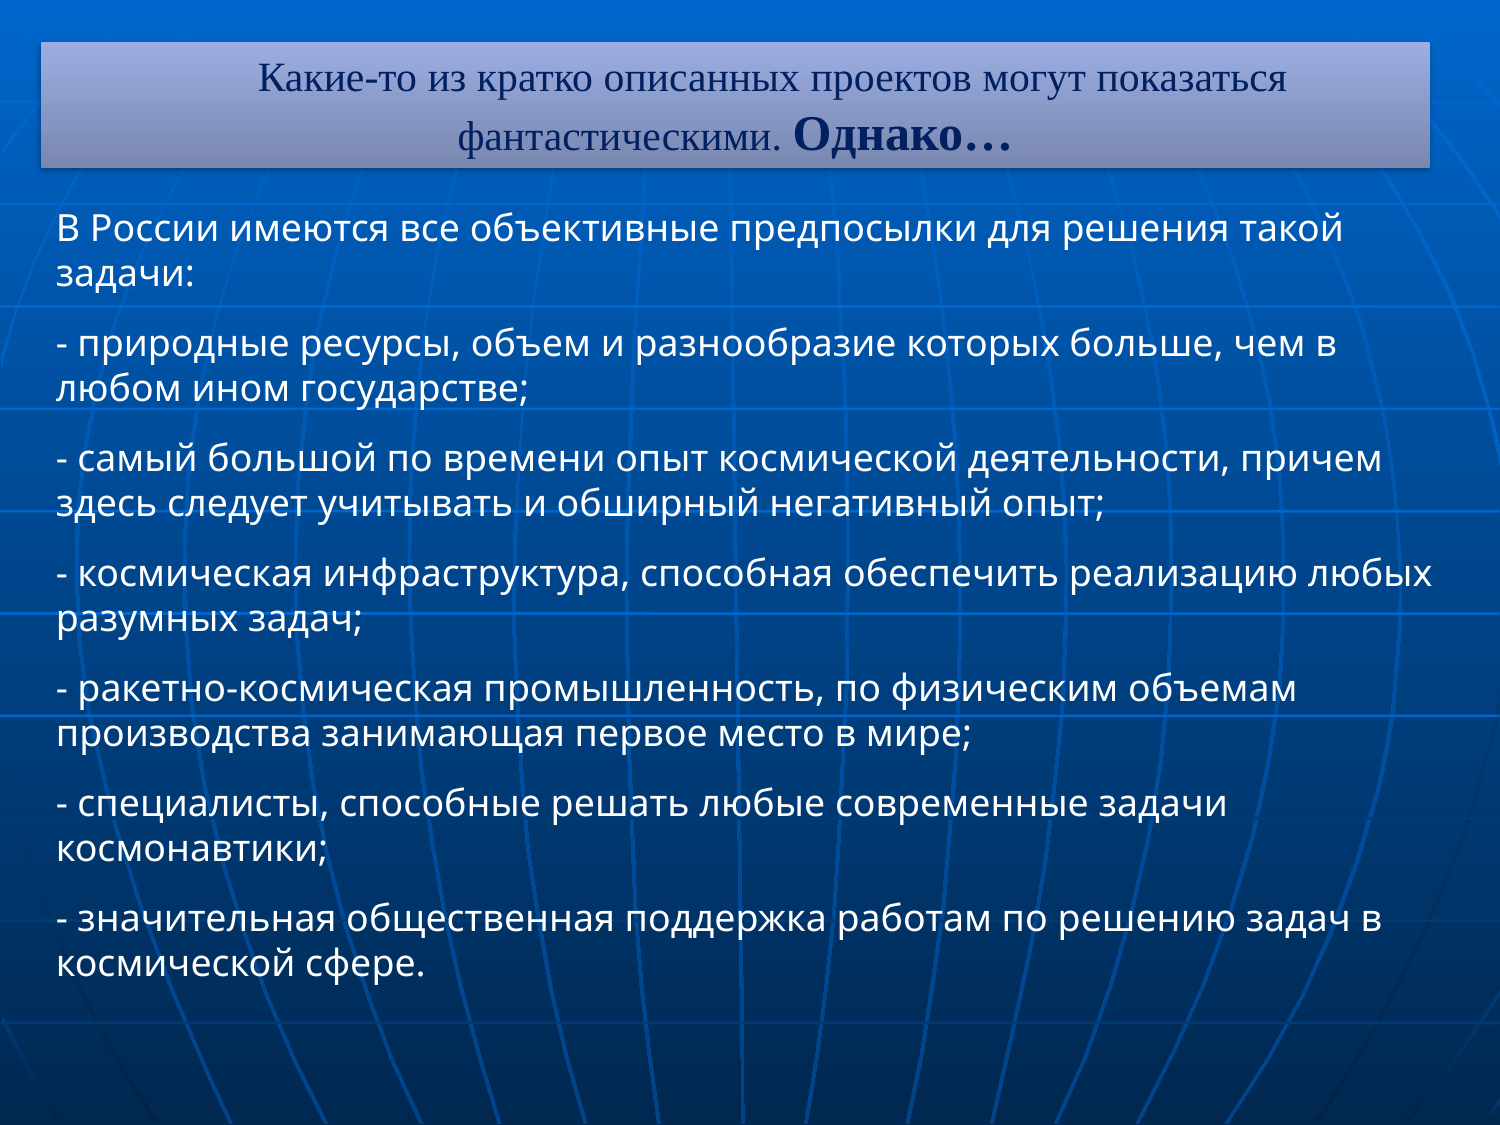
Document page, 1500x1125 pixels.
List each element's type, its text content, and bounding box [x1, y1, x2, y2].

text_box В России имеются все объективные предпосылки для решения такой задачи: - природные ресурсы, объем и разнообразие которых больше, чем в любом ином государстве; - самый большой по времени опыт космической деятельности, причем здесь следует учитывать и обширный негативный опыт; - космическая инфраструктура, способная обеспечить реализацию любых разумных задач; - ракетно-космическая промышленность, по физическим объемам производства занимающая первое место в мире; - специалисты, способные решать любые современные задачи космонавтики; - значительная общественная поддержка работам по решению задач в космической сфере. [41, 196, 1471, 991]
text_box Какие-то из кратко описанных проектов могут показаться фантастическими. Однако… [41, 42, 1430, 168]
